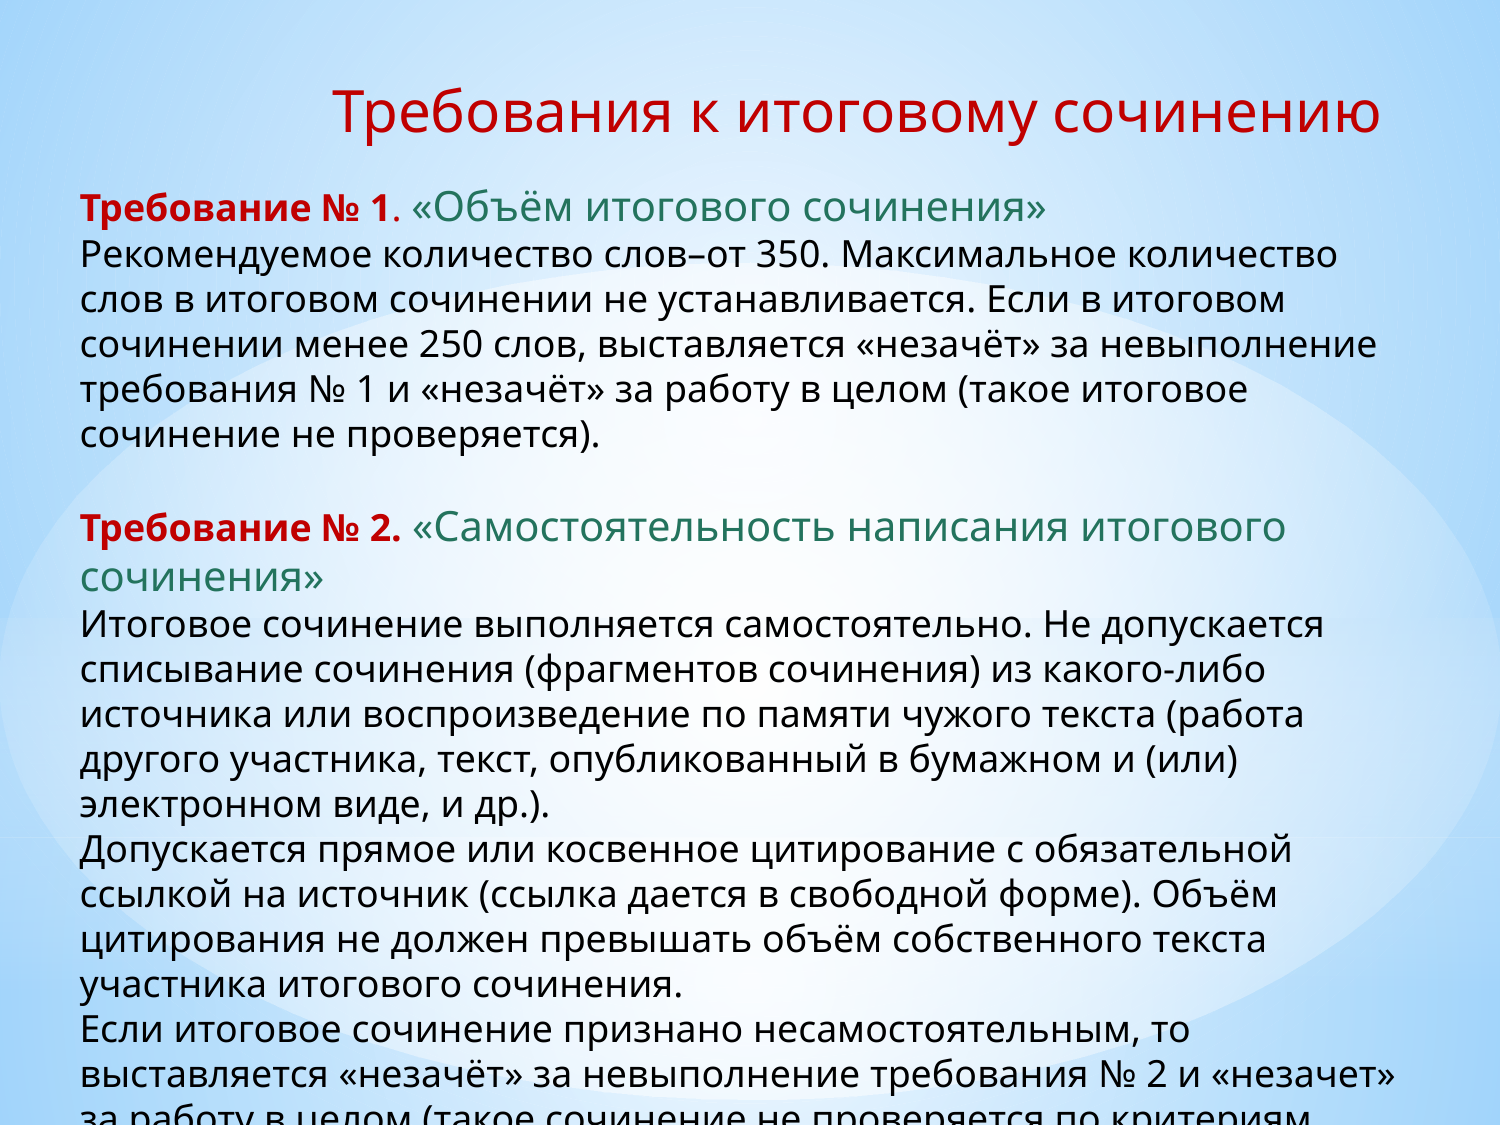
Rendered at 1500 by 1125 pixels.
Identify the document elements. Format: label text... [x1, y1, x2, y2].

text_box Требования к итоговому сочинению [318, 66, 1397, 152]
text_box Требование № 1. «Объём итогового сочинения» Рекомендуемое количество слов–от 350. Максимальное количество слов в итоговом сочинении не устанавливается. Если в итоговом сочинении менее 250 слов, выставляется «незачёт» за невыполнение требования № 1 и «незачёт» за работу в целом (такое итоговое сочинение не проверяется). Требование № 2. «Самостоятельность написания итогового сочинения» Итоговое сочинение выполняется самостоятельно. Не допускается списывание сочинения (фрагментов сочинения) из какого-либо источника или воспроизведение по памяти чужого текста (работа другого участника, текст, опубликованный в бумажном и (или) электронном виде, и др.). Допускается прямое или косвенное цитирование с обязательной ссылкой на источник (ссылка дается в свободной форме). Объём цитирования не должен превышать объём собственного текста участника итогового сочинения. Если итоговое сочинение признано несамостоятельным, то выставляется «незачёт» за невыполнение требования № 2 и «незачет» за работу в целом (такое сочинение не проверяется по критериям оценивания) [64, 172, 1436, 1125]
